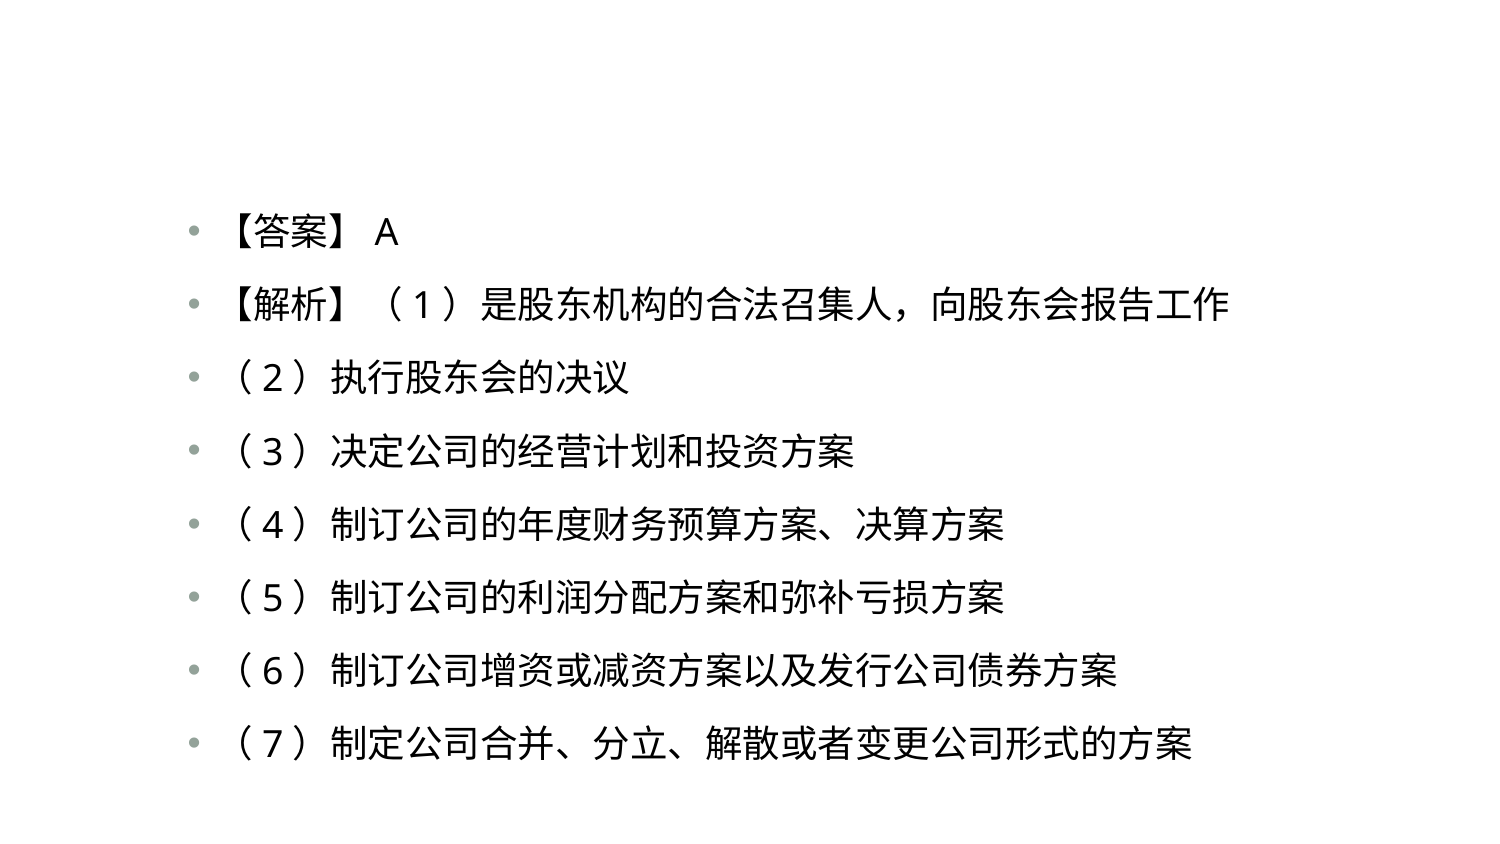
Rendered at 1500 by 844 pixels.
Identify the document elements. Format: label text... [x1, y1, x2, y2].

list 【答案】A 【解析】（1）是股东机构的合法召集人，向股东会报告工作 （2）执行股东会的决议 （3）决定公司的经营计划和投资方案 （4）制订公司的年度财务预算方案、决算方案 （5）制订公司的利润分配方案和弥补亏损方案 （6）制订公司增资或减资方案以及发行公司债券方案 （7）制定公司合并、分立、解散或者变更公司形式的方案 [158, 178, 1293, 722]
